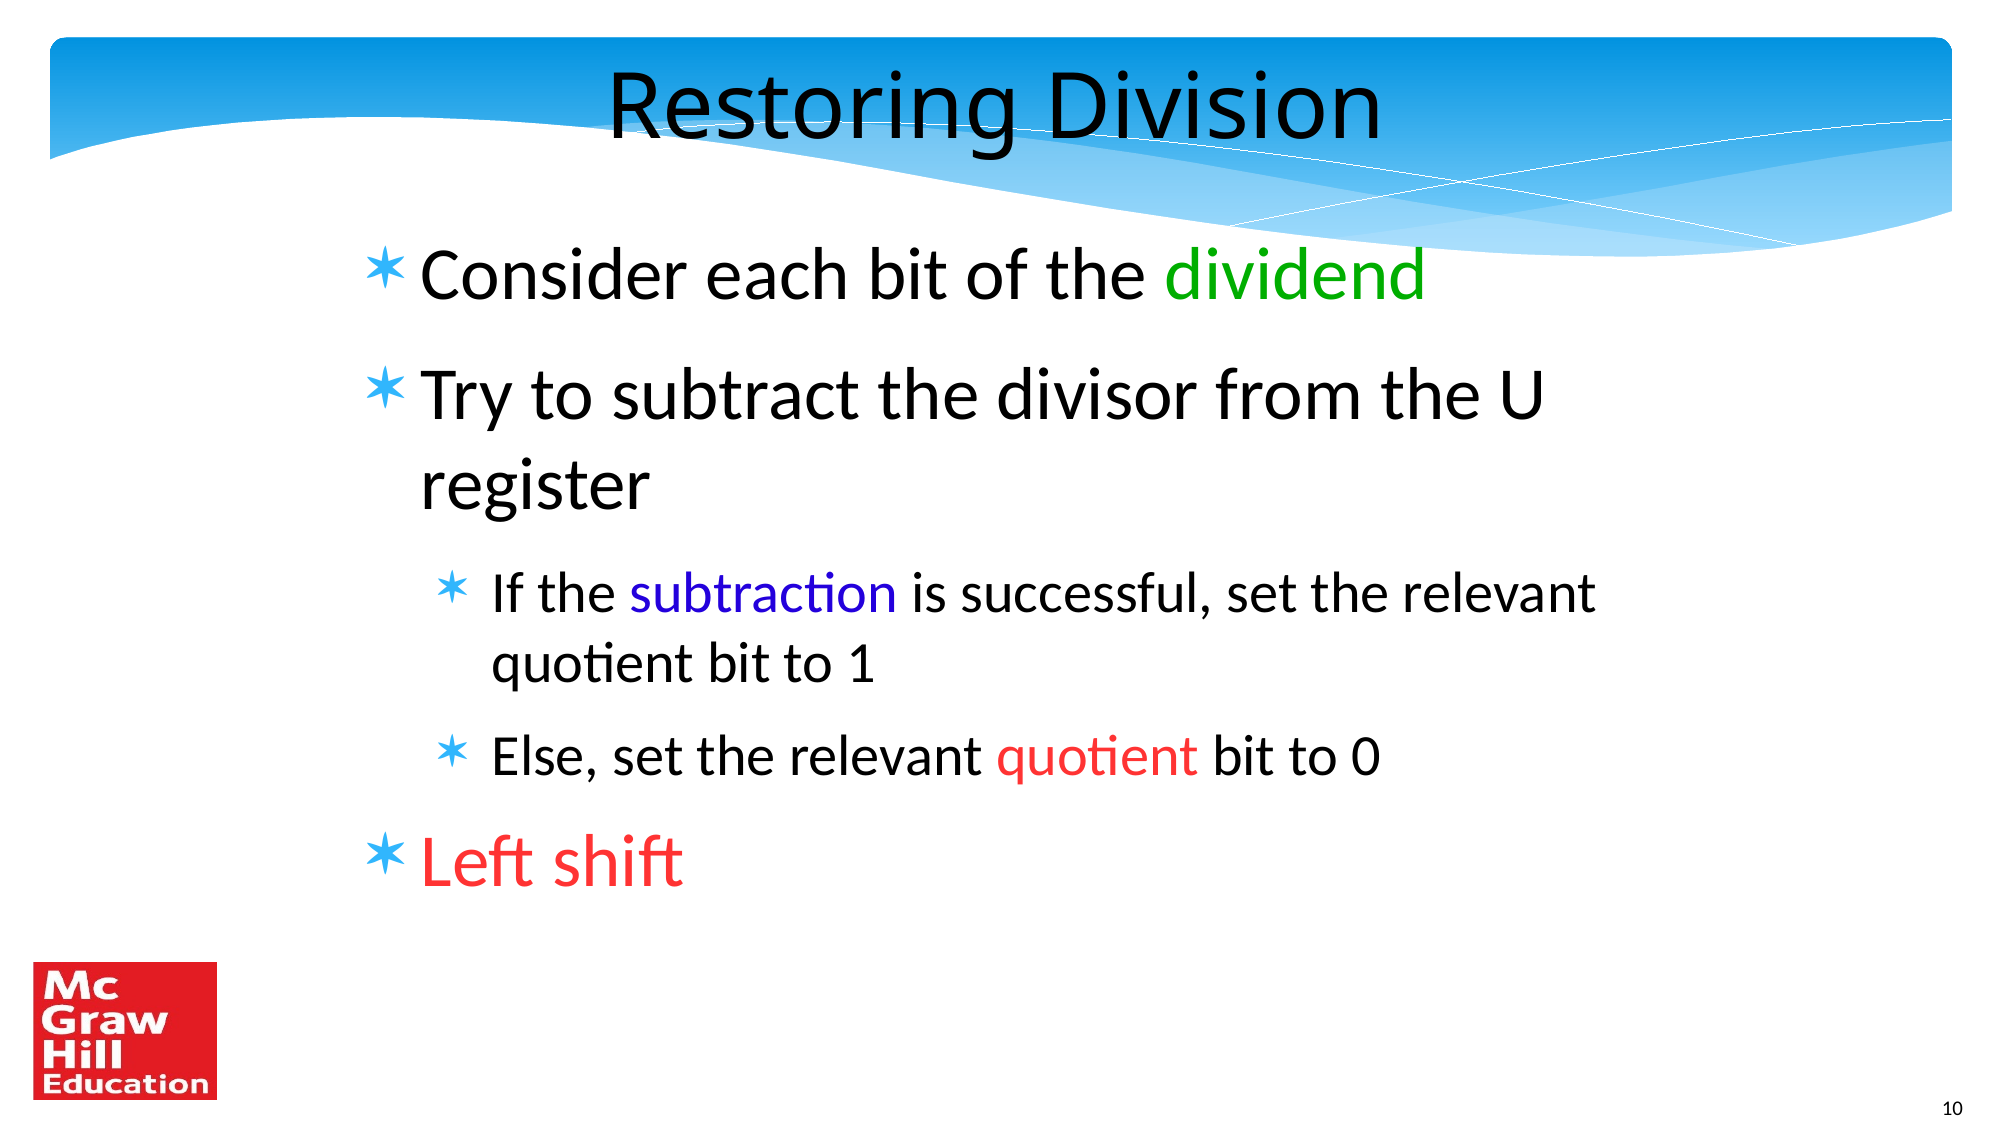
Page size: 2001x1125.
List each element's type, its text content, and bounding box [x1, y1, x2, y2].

list Consider each bit of the dividend Try to subtract the divisor from the U register If the subtraction is successful, set the relevant quotient bit to 1 Else, set the relevant quotient bit to 0 Left shift [350, 224, 1655, 1013]
picture [33, 962, 217, 1100]
title Restoring Division [387, 24, 1605, 179]
